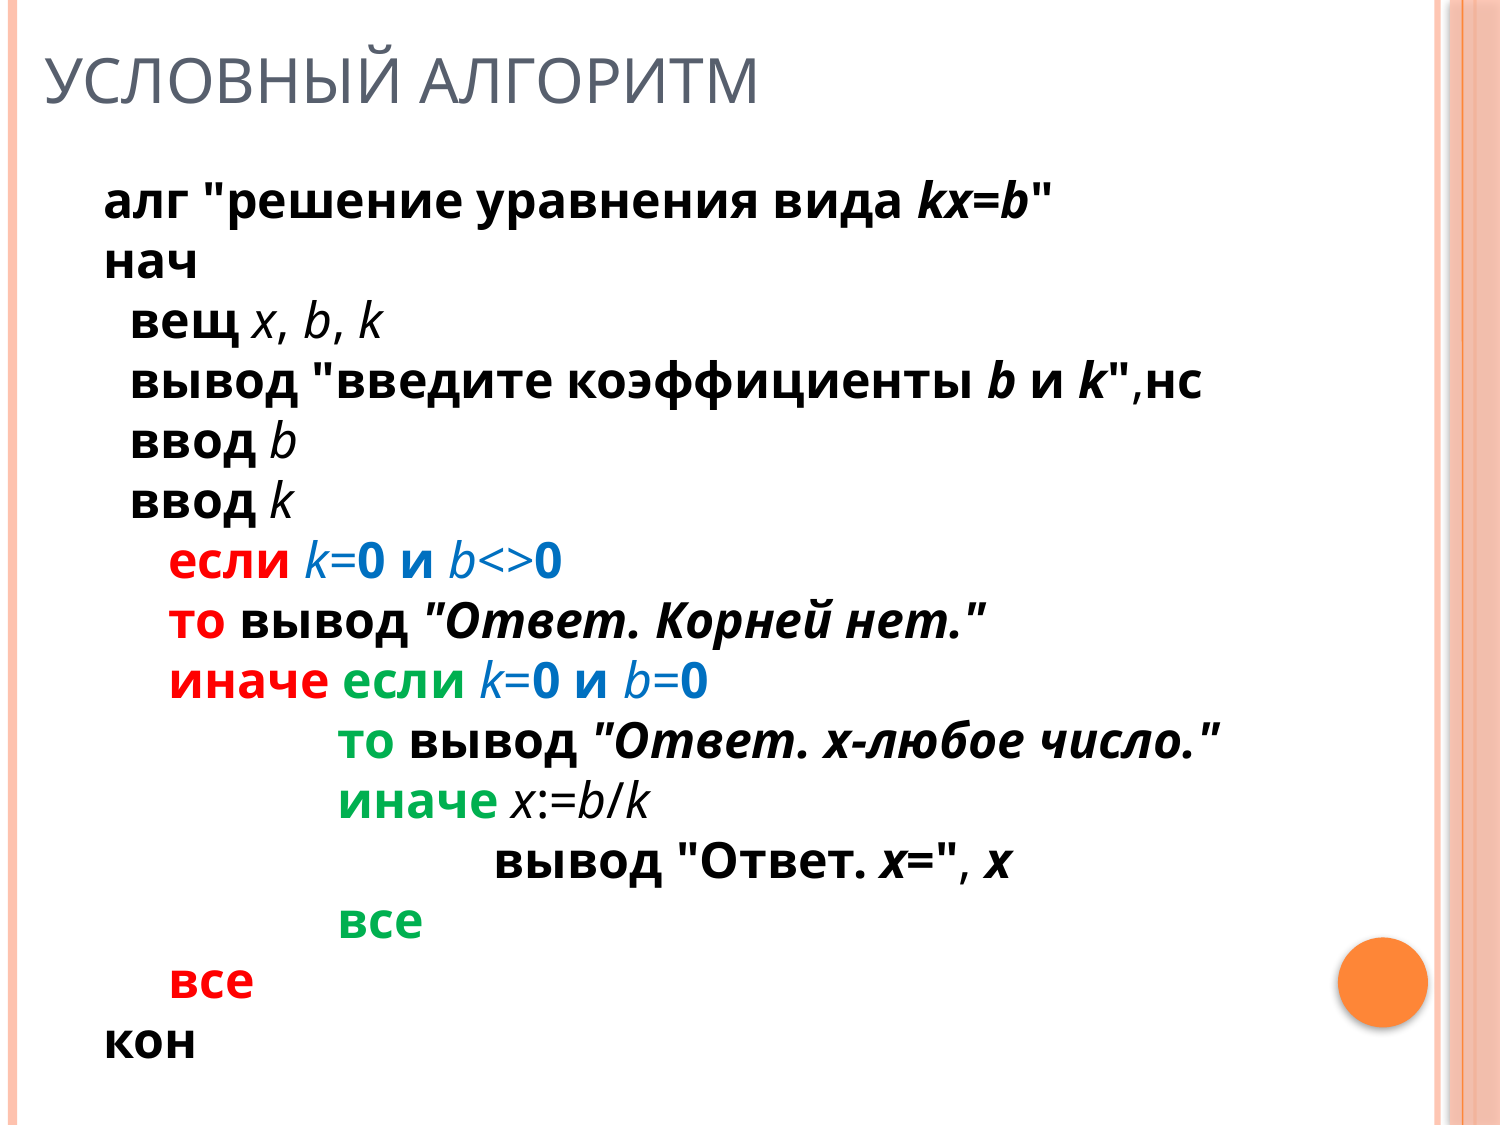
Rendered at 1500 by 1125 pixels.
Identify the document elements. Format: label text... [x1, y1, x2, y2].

title Условный алгоритм [29, 30, 1255, 124]
text_box алг "решение уравнения вида kx=b" нач вещ x, b, k вывод "введите коэффициенты b и k",нс ввод b ввод k если k=0 и b<>0 то вывод "Ответ. Корней нет." иначе если k=0 и b=0 то вывод "Ответ. x-любое число." иначе x:=b/k вывод "Ответ. x=", x все все кон [88, 160, 1270, 1076]
